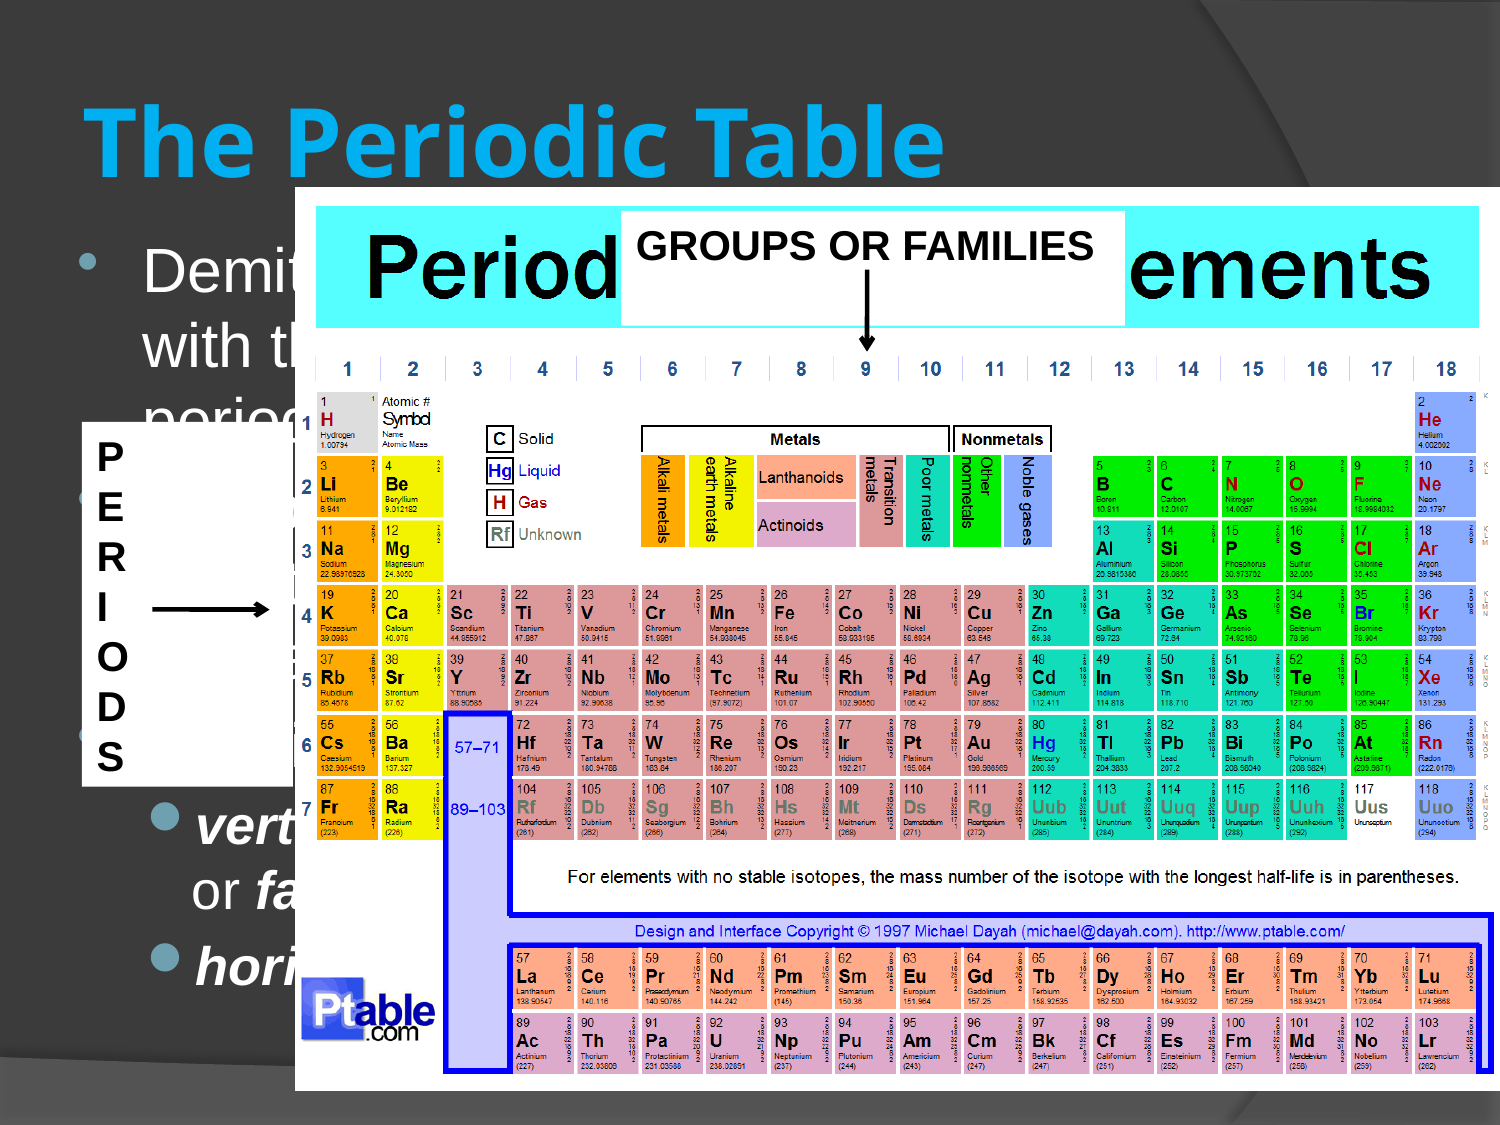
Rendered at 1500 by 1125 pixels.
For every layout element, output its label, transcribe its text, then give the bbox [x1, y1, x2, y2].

picture [295, 187, 1500, 1091]
text_box P E R I O D S [81, 421, 287, 787]
title The Periodic Table [75, 45, 1300, 222]
list Demitri Mendeleev came up with the first version of the periodic table in 1864 The periodic table is organized by listing elements in order of increasing atomic number It is divided into vertical columns called groups or families horizontal rows called periods [58, 222, 1055, 1102]
